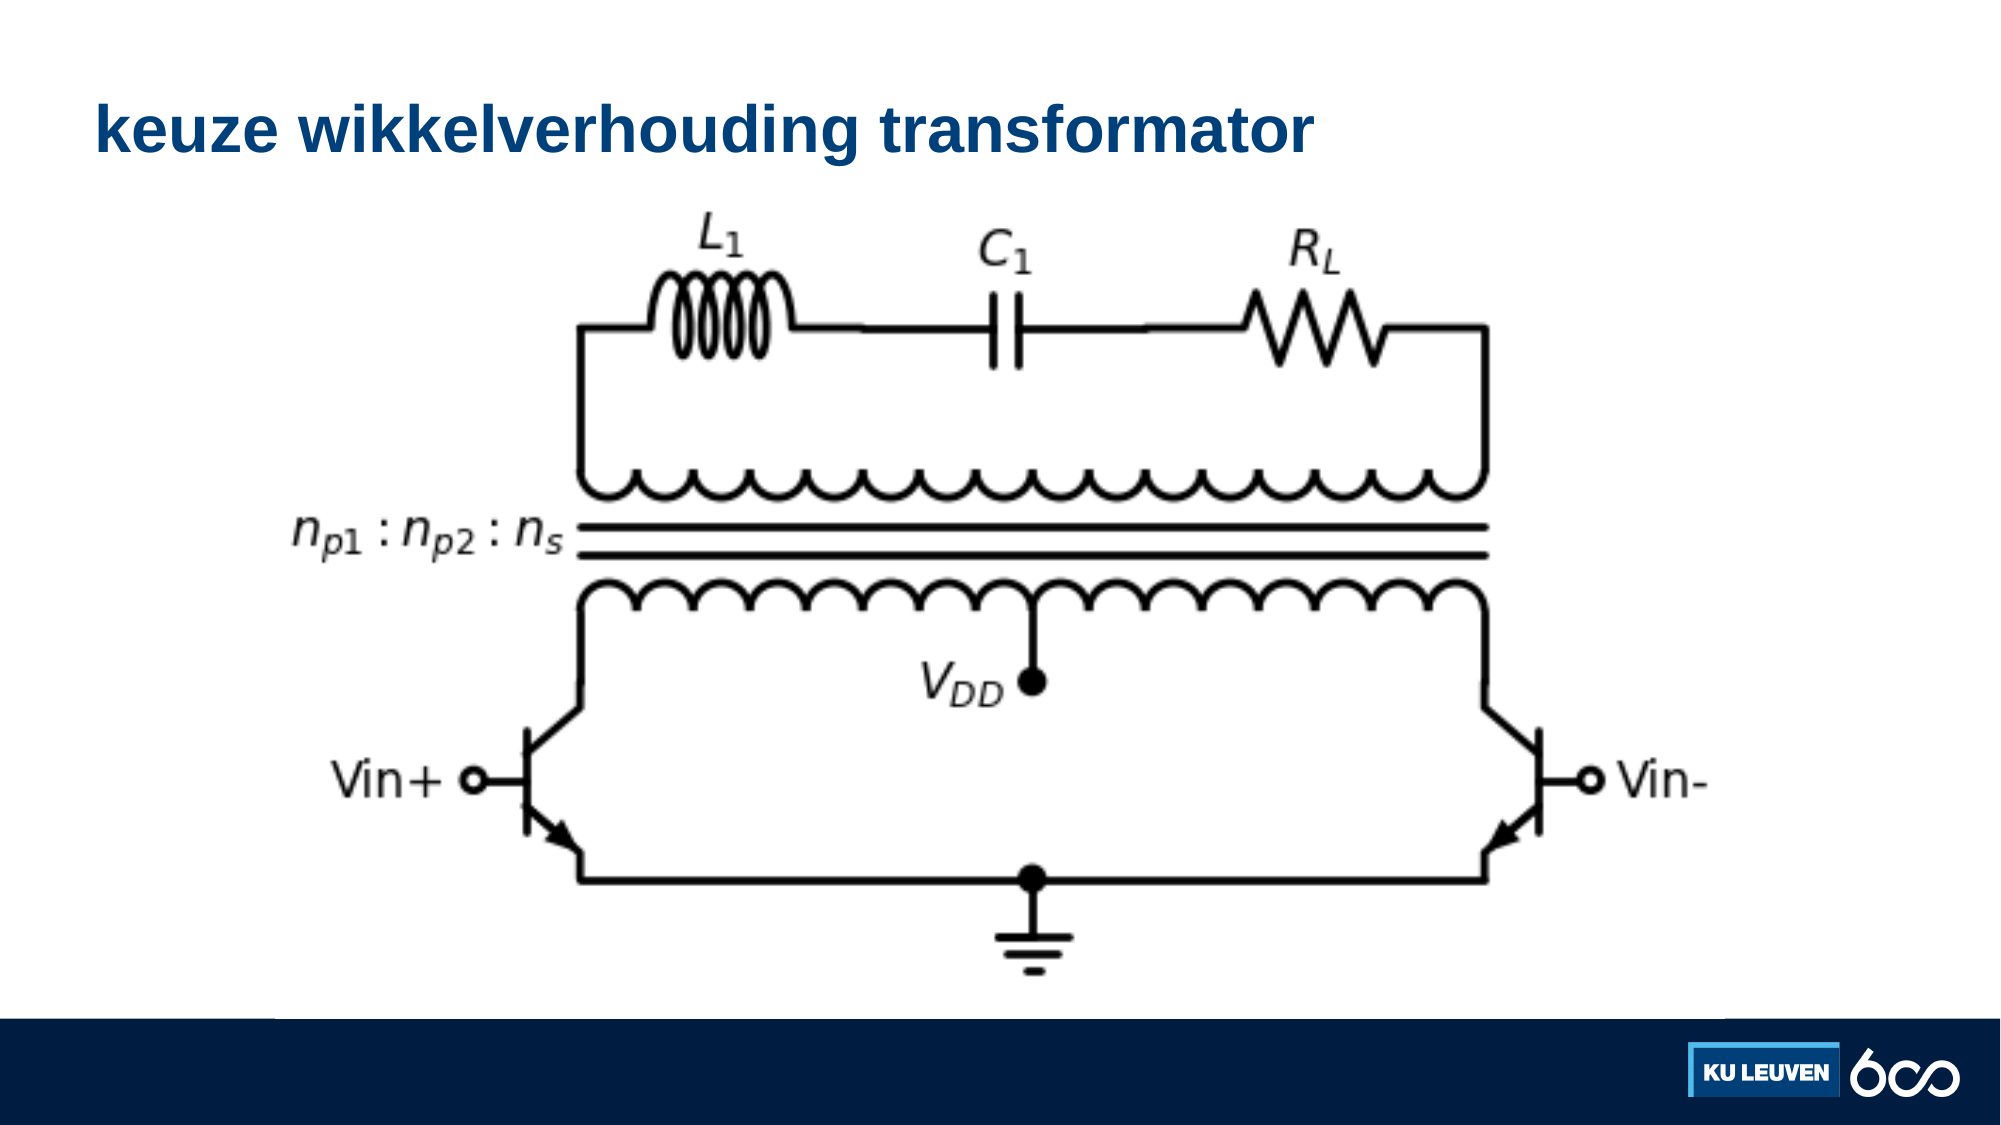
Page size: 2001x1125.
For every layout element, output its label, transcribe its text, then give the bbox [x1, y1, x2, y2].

picture [275, 193, 1725, 1019]
title keuze wikkelverhouding transformator [94, 94, 1900, 186]
picture [1688, 1042, 1960, 1097]
